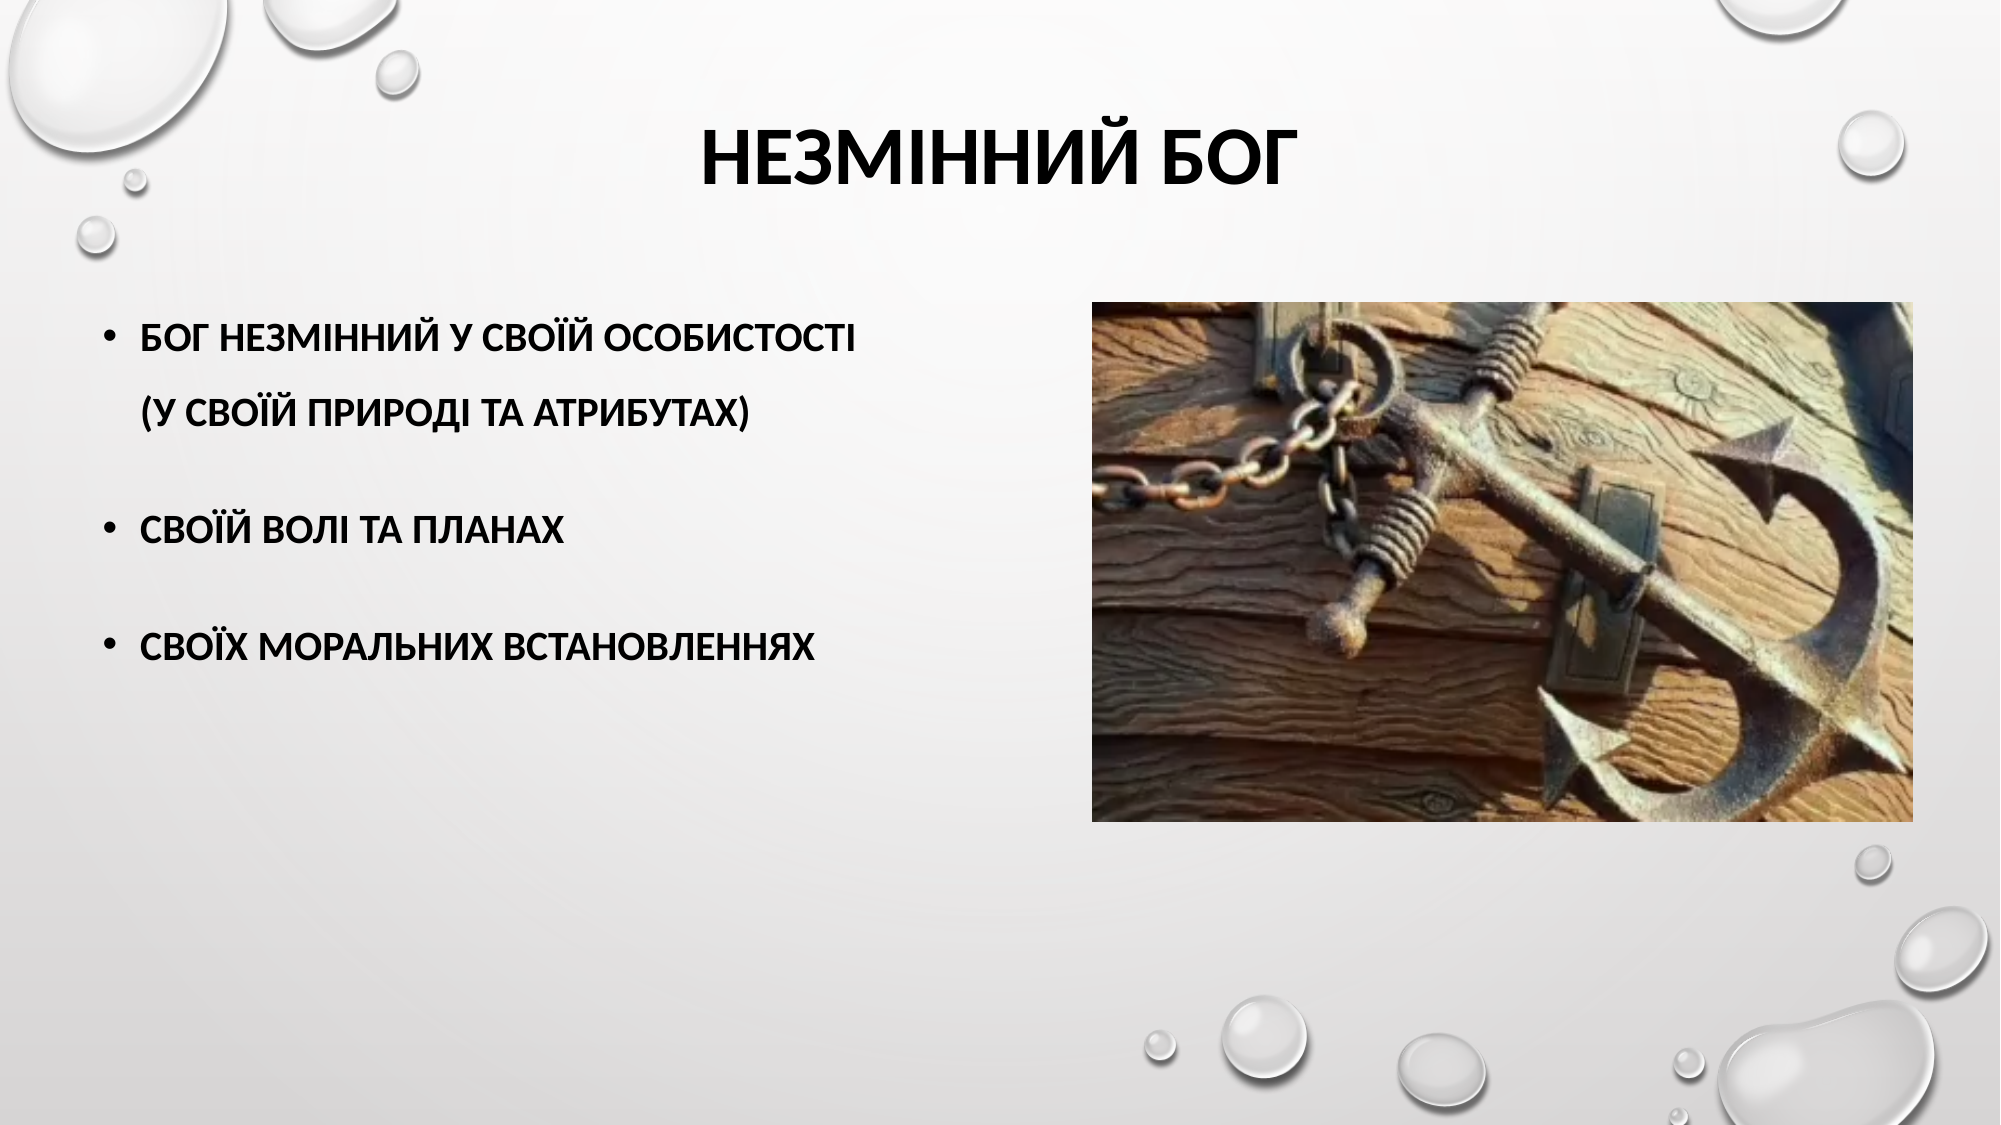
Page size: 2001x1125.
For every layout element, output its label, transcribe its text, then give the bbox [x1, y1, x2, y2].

title Незмінний Бог [121, 0, 1879, 258]
picture [0, 0, 2000, 1125]
list Бог незмінний у Своїй особистості (у Своїй природі та атрибутах) Своїй волі та планах Своїх моральних встановленнях [87, 277, 1034, 1125]
